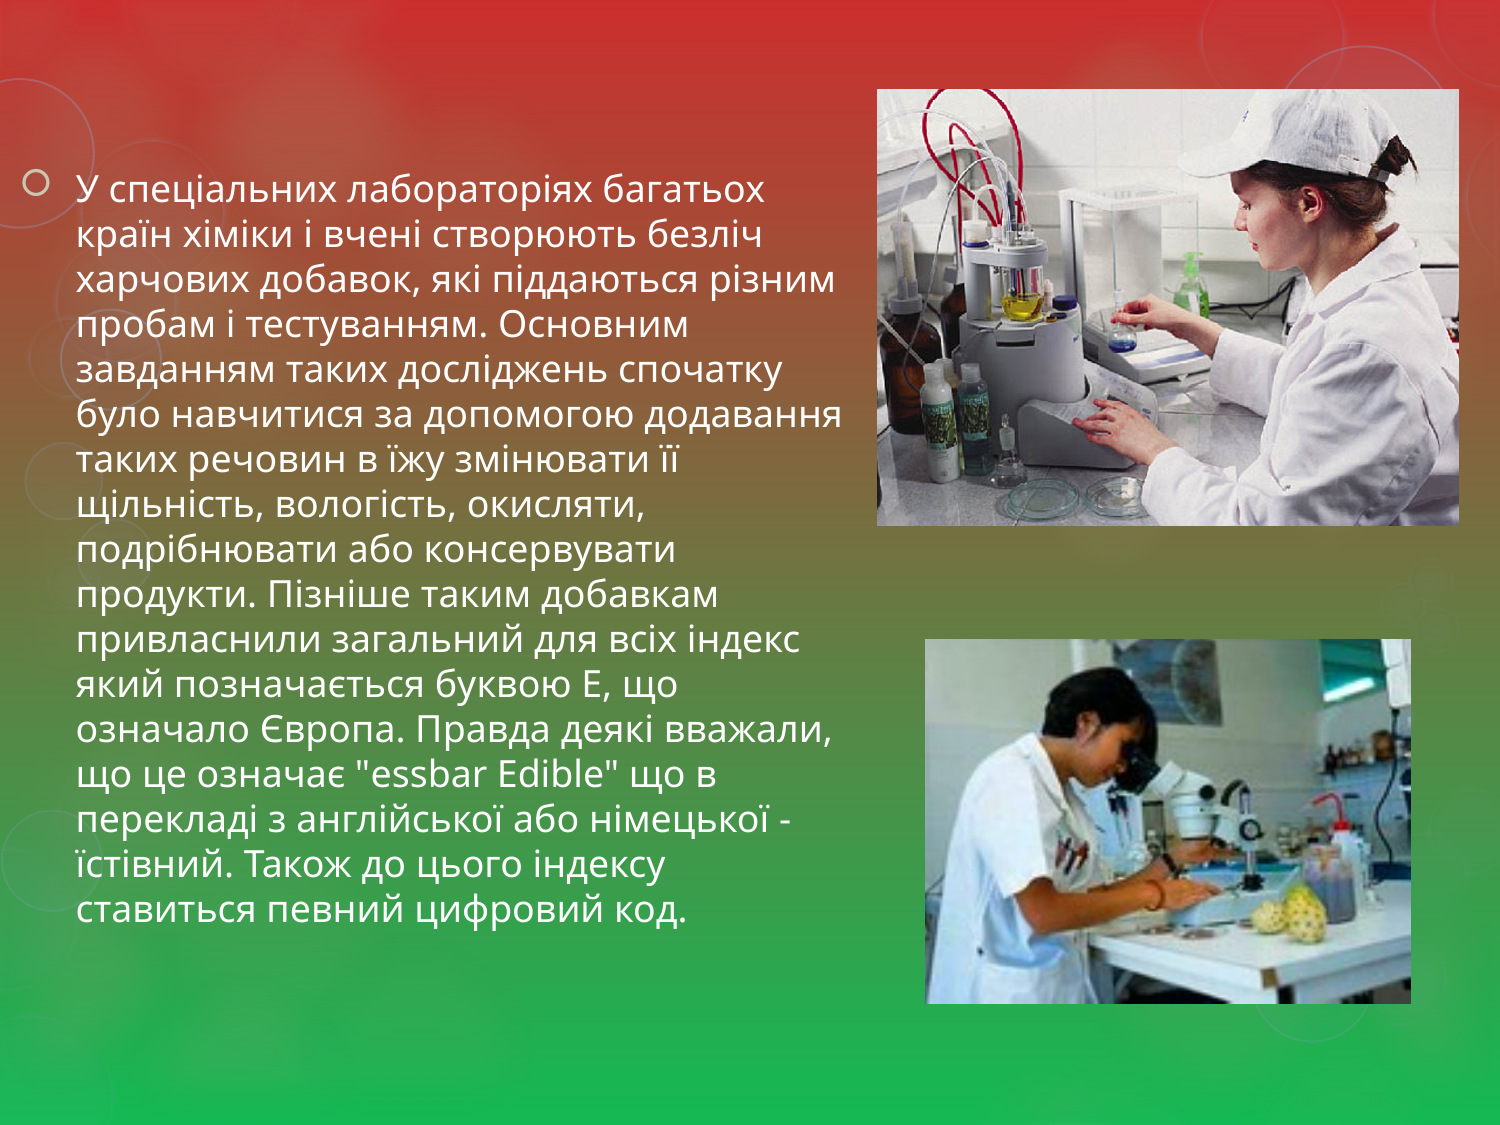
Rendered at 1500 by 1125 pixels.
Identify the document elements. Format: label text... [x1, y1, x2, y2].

picture [877, 89, 1460, 527]
picture [925, 638, 1412, 1005]
list У спеціальних лабораторіях багатьох країн хіміки і вчені створюють безліч харчових добавок, які піддаються різним пробам і тестуванням. Основним завданням таких досліджень спочатку було навчитися за допомогою додавання таких речовин в їжу змінювати її щільність, вологість, окисляти, подрібнювати або консервувати продукти. Пізніше таким добавкам привласнили загальний для всіх індекс який позначається буквою Е, що означало Європа. Правда деякі вважали, що це означає "essbar Edible" що в перекладі з англійської або німецької - їстівний. Також до цього індексу ставиться певний цифровий код. [4, 113, 867, 1047]
